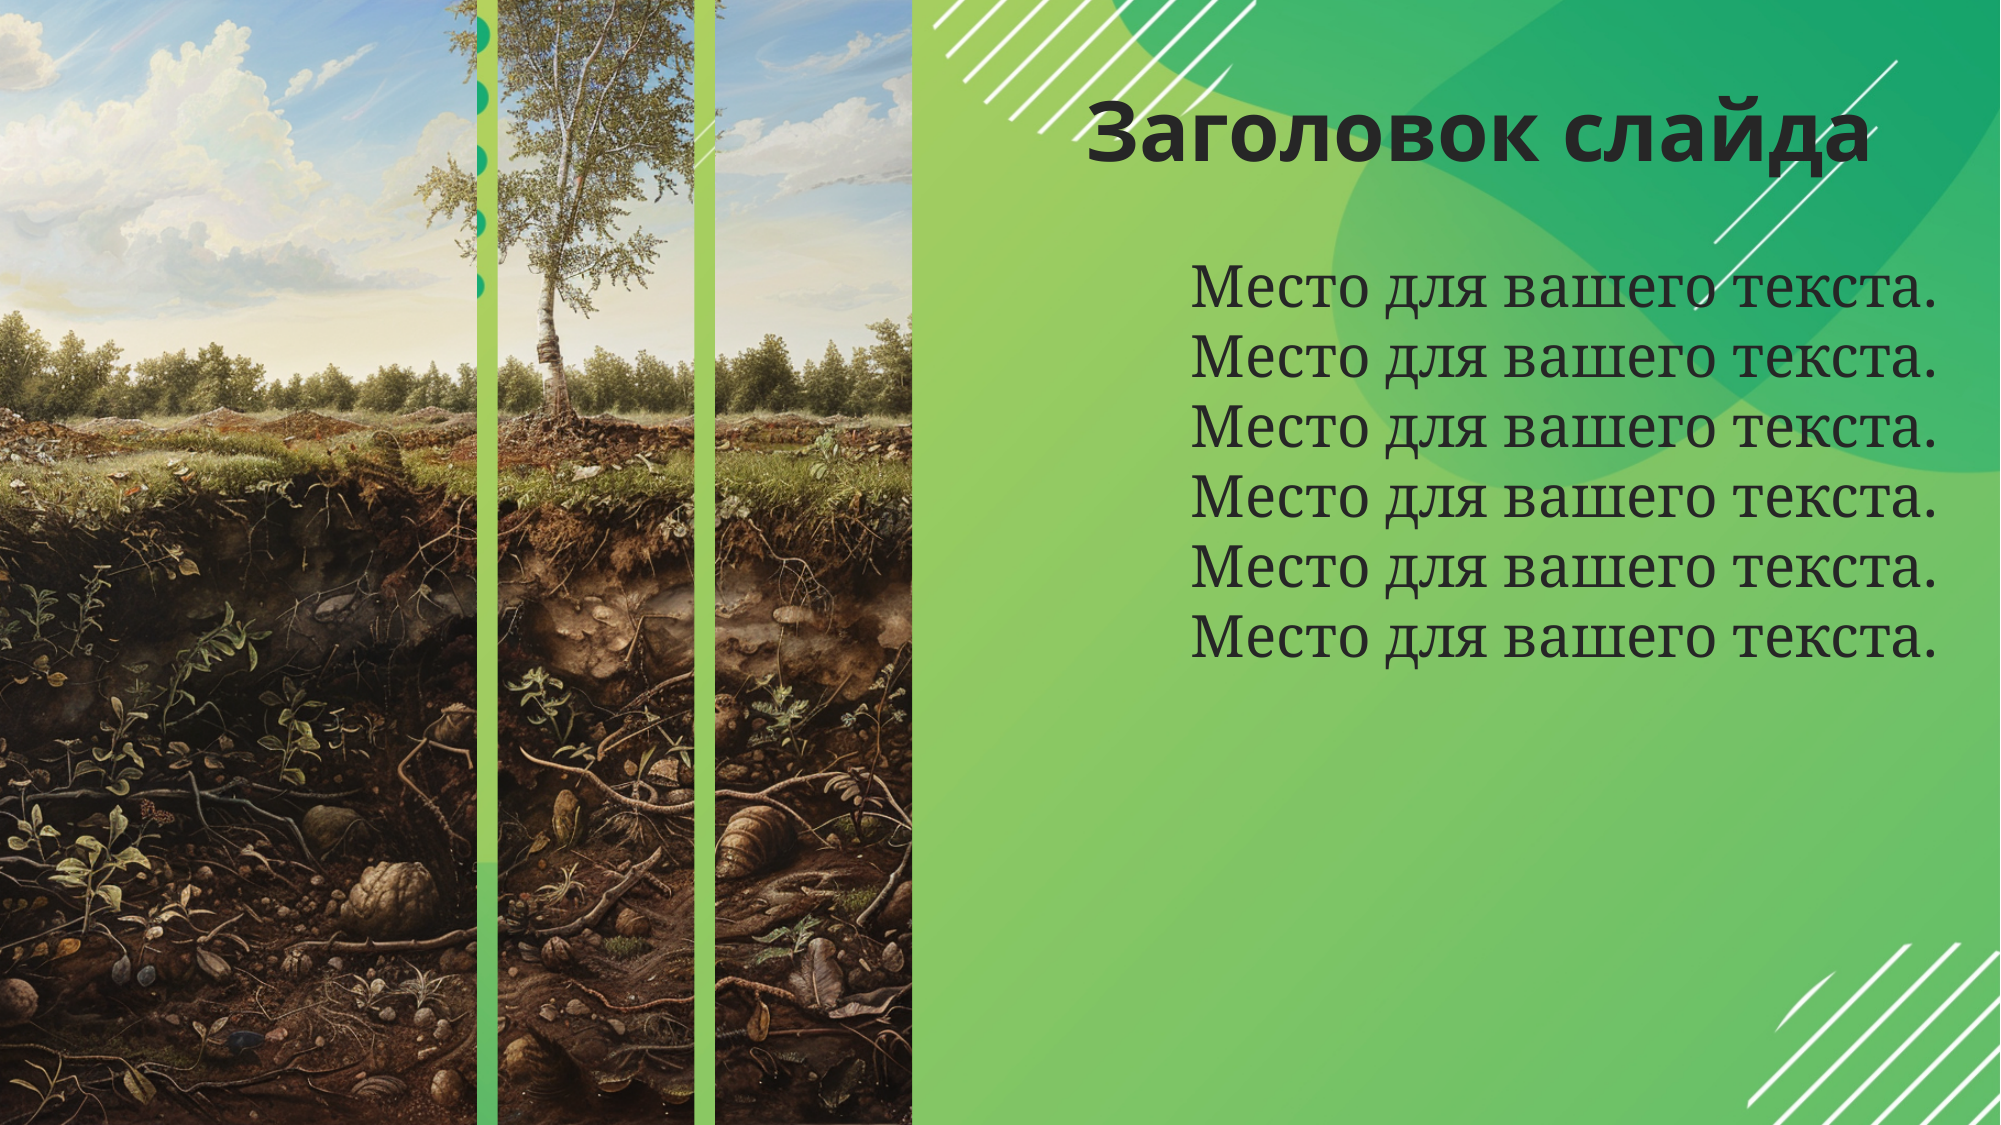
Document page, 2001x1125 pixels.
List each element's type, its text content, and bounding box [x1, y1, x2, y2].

picture [0, 0, 913, 1125]
text_box Заголовок слайда [1070, 81, 1975, 300]
text_box Место для вашего текста. Место для вашего текста. Место для вашего текста. Место для вашего текста. Место для вашего текста. Место для вашего текста. [1019, 241, 1954, 747]
